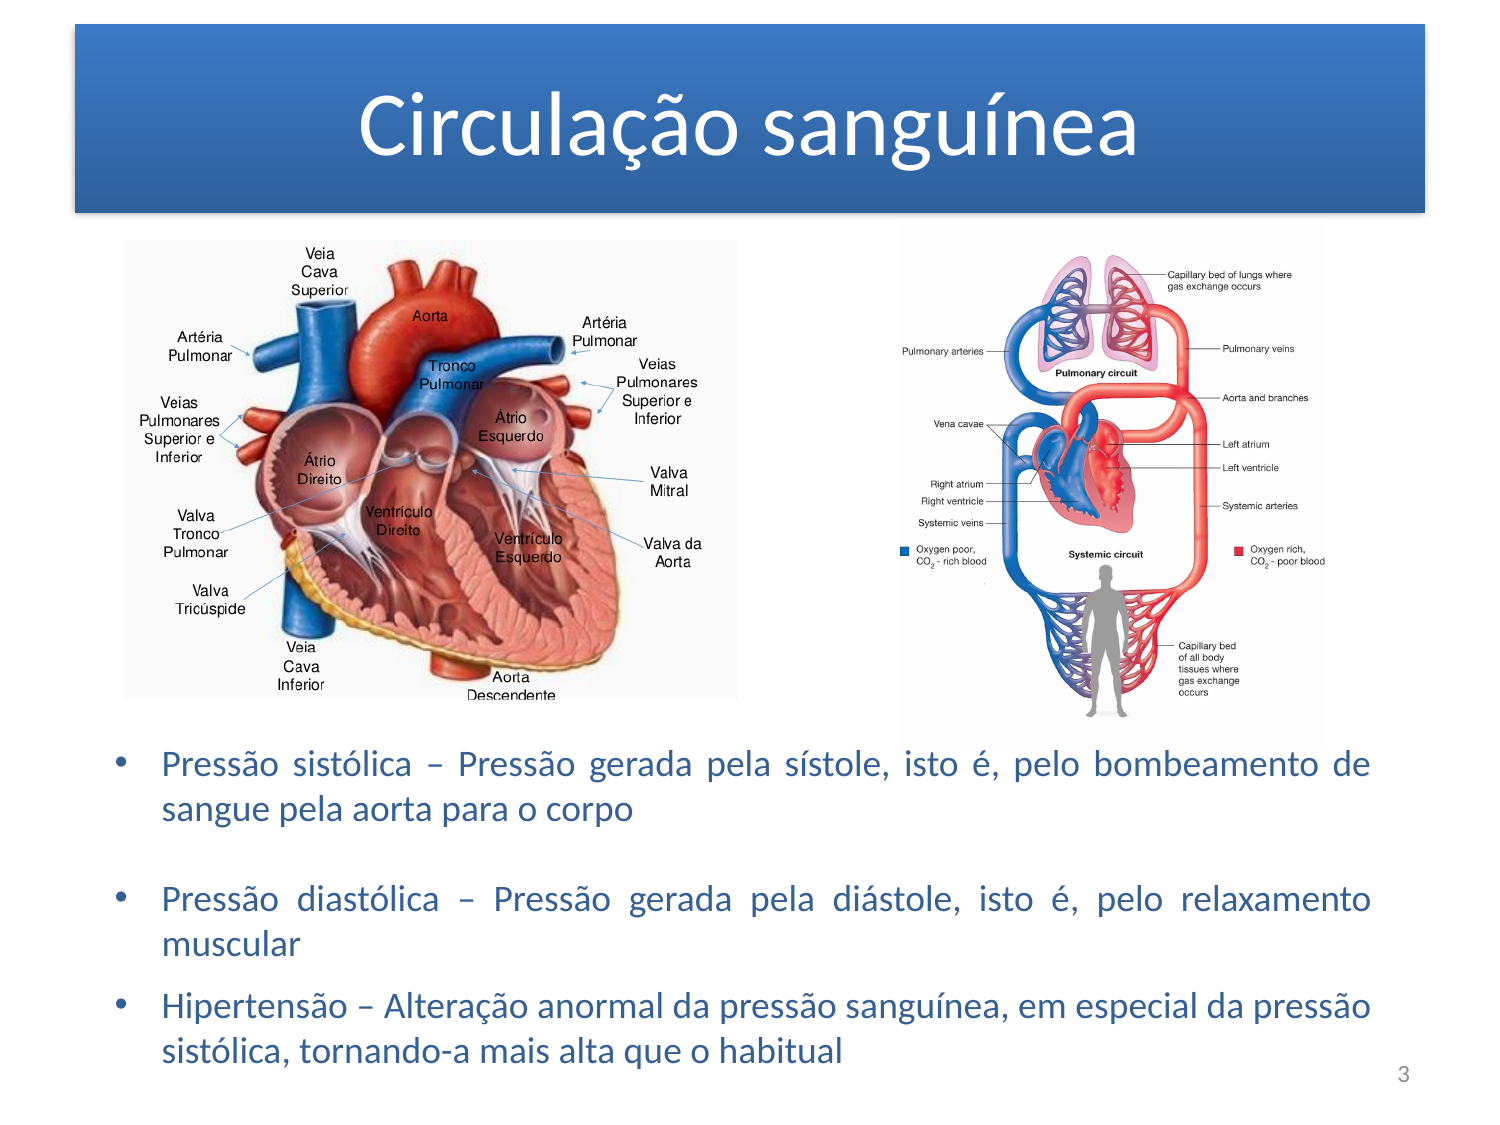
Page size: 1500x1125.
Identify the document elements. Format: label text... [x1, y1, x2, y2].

picture [899, 222, 1326, 751]
picture [124, 239, 738, 701]
slide_number 3 [1074, 1042, 1425, 1103]
text_box Pressão sistólica – Pressão gerada pela sístole, isto é, pelo bombeamento de sangue pela aorta para o corpo Pressão diastólica – Pressão gerada pela diástole, isto é, pelo relaxamento muscular [99, 731, 1388, 972]
title Circulação sanguínea [75, 24, 1425, 213]
text_box Hipertensão – Alteração anormal da pressão sanguínea, em especial da pressão sistólica, tornando-a mais alta que o habitual [99, 973, 1388, 1079]
